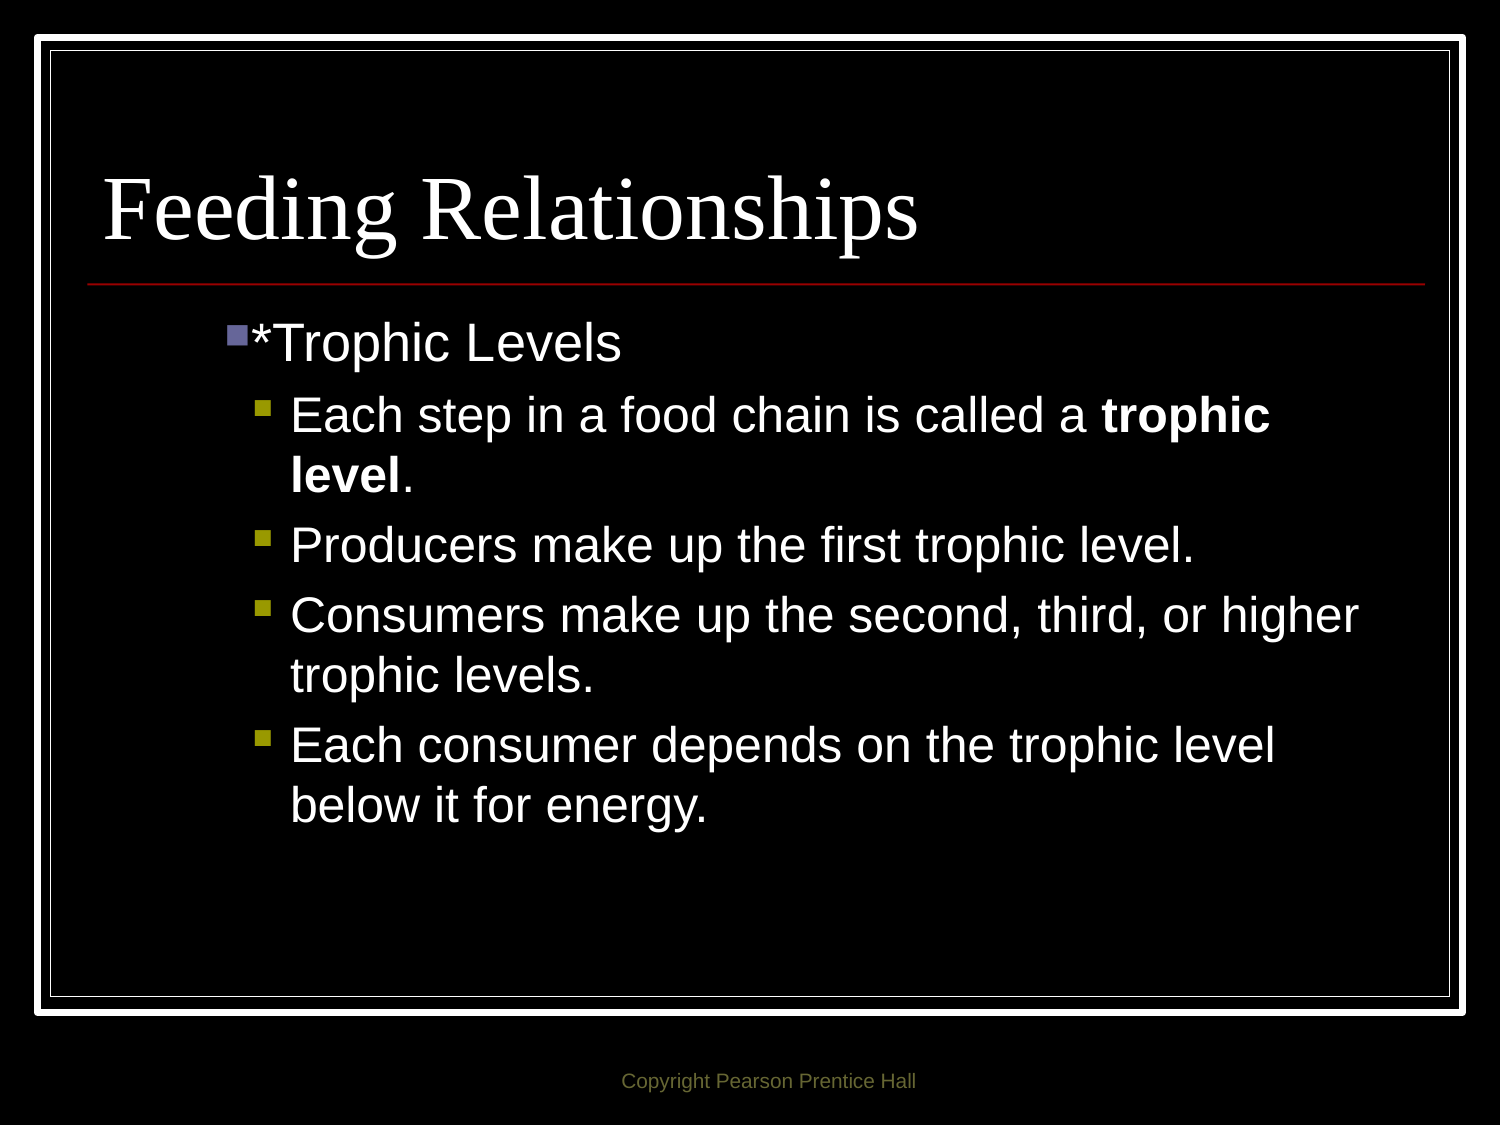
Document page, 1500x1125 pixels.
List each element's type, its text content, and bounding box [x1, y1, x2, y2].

list *Trophic Levels Each step in a food chain is called a trophic level. Producers make up the first trophic level. Consumers make up the second, third, or higher trophic levels. Each consumer depends on the trophic level below it for energy. [87, 299, 1425, 963]
text_box Copyright Pearson Prentice Hall [531, 1024, 1007, 1100]
title Feeding Relationships [87, 77, 1425, 266]
